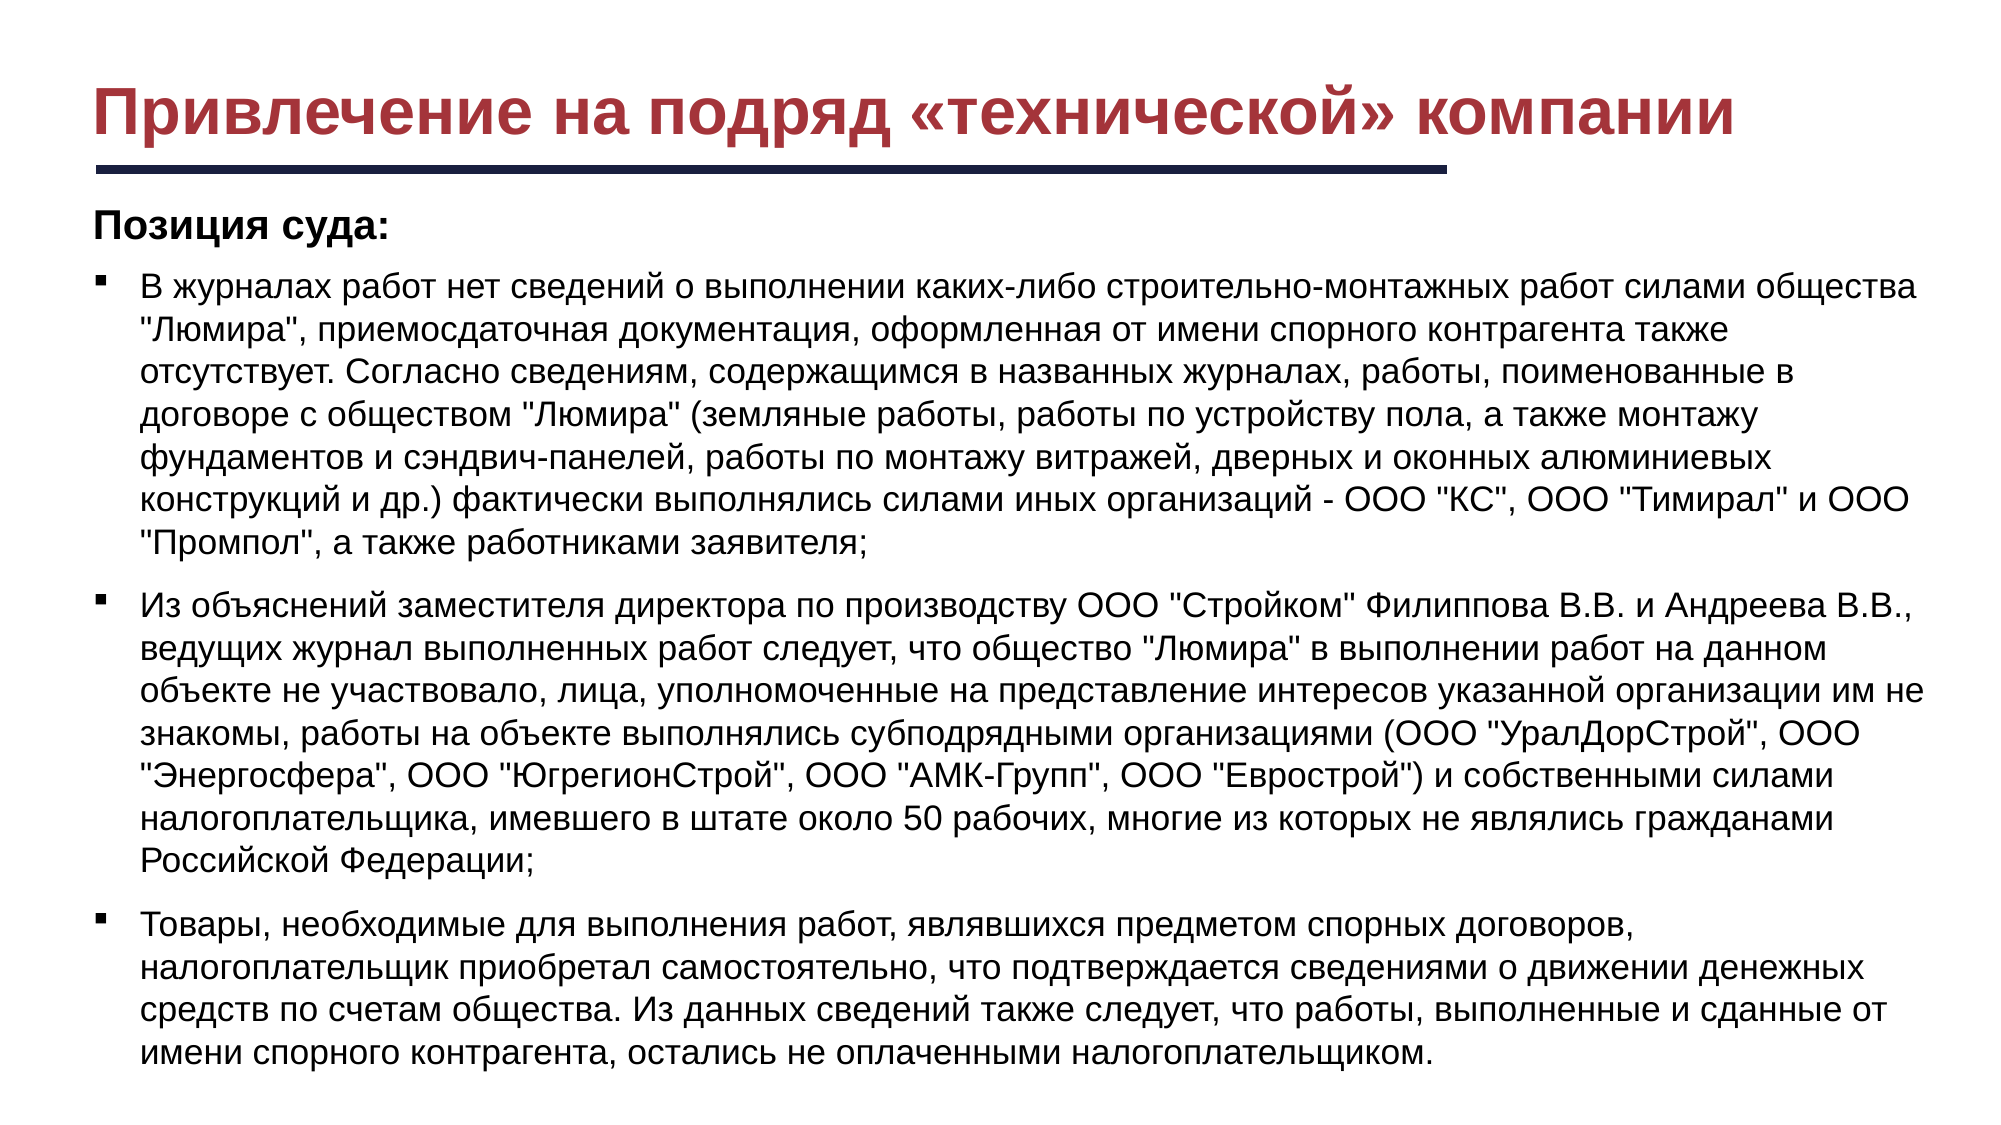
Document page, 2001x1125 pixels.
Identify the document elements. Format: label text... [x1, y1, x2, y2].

text_box Позиция суда: [78, 190, 1080, 256]
text_box Привлечение на подряд «технической» компании [78, 3, 1922, 222]
text_box [96, 165, 1447, 174]
text_box В журналах работ нет сведений о выполнении каких-либо строительно-монтажных работ силами общества "Люмира", приемосдаточная документация, оформленная от имени спорного контрагента также отсутствует. Согласно сведениям, содержащимся в названных журналах, работы, поименованные в договоре с обществом "Люмира" (земляные работы, работы по устройству пола, а также монтажу фундаментов и сэндвич-панелей, работы по монтажу витражей, дверных и оконных алюминиевых конструкций и др.) фактически выполнялись силами иных организаций - ООО "КС", ООО "Тимирал" и ООО "Промпол", а также работниками заявителя; Из объяснений заместителя директора по производству ООО "Стройком" Филиппова В.В. и Андреева В.В., ведущих журнал выполненных работ следует, что общество "Люмира" в выполнении работ на данном объекте не участвовало, лица, уполномоченные на представление интересов указанной организации им не знакомы, работы на объекте выполнялись субподрядными организациями (ООО "УралДорСтрой", ООО "Энергосфера", ООО "ЮгрегионСтрой", ООО "АМК-Групп", ООО "Еврострой") и собственными силами налогоплательщика, имевшего в штате около 50 рабочих, многие из которых не являлись гражданами Российской Федерации; Товары, необходимые для выполнения работ, являвшихся предметом спорных договоров, налогоплательщик приобретал самостоятельно, что подтверждается сведениями о движении денежных средств по счетам общества. Из данных сведений также следует, что работы, выполненные и сданные от имени спорного контрагента, остались не оплаченными налогоплательщиком. [78, 256, 1946, 1079]
